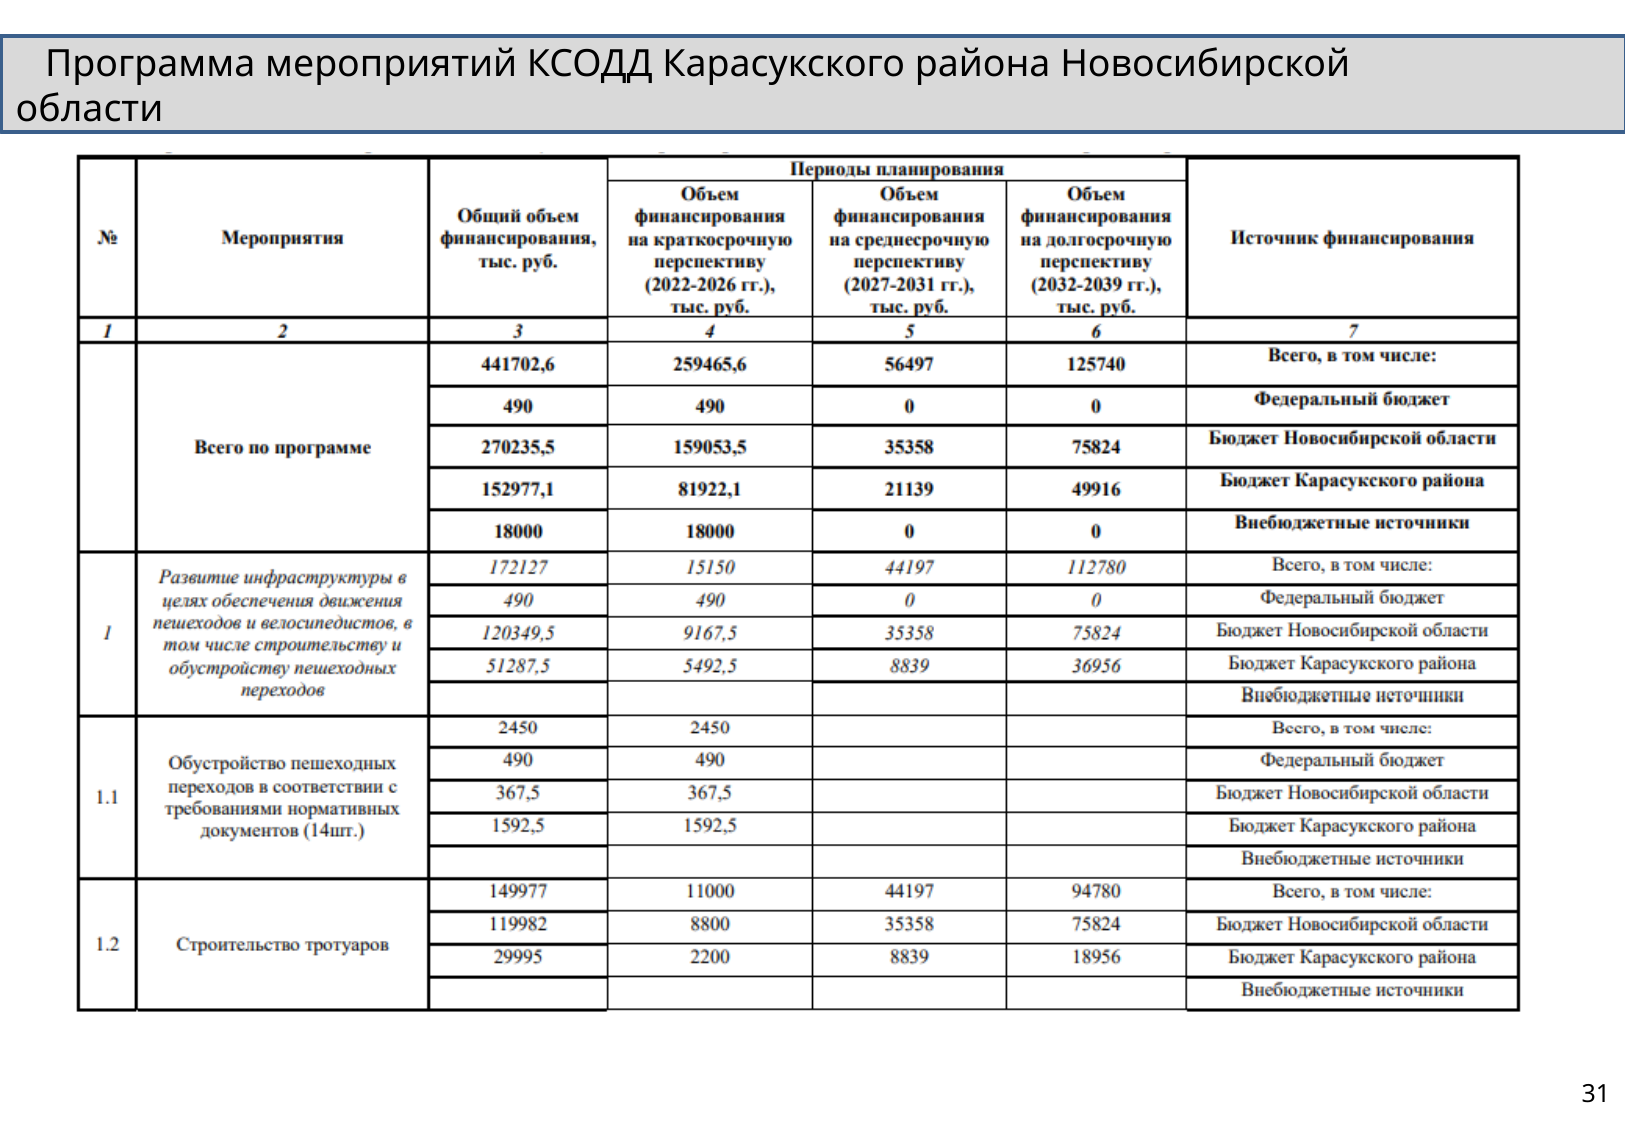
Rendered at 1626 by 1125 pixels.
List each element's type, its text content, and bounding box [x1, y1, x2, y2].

slide_number 31 [1246, 1040, 1625, 1119]
picture [73, 152, 1525, 1016]
text_box Программа мероприятий КСОДД Карасукского района Новосибирской области [0, 34, 1625, 134]
